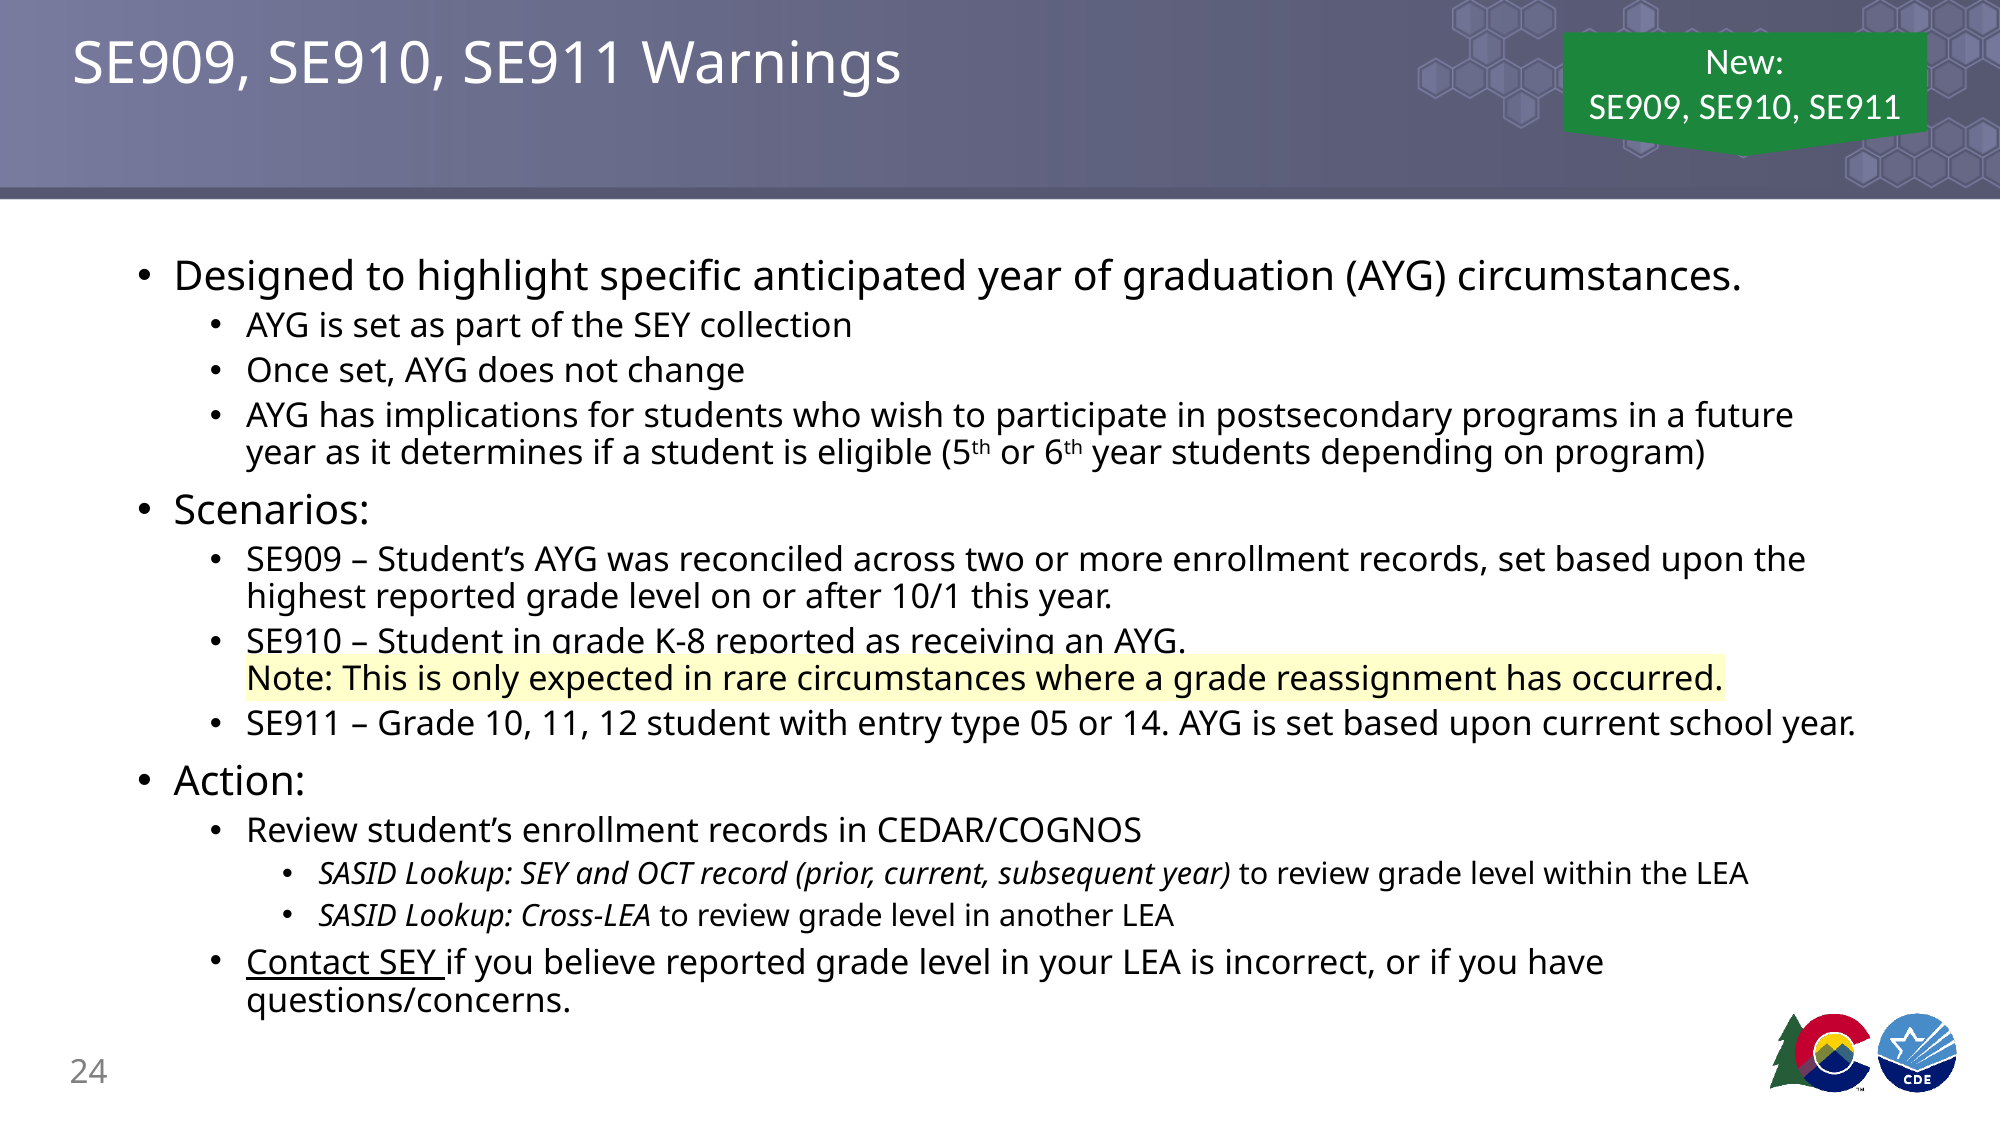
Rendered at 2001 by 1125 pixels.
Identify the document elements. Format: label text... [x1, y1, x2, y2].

title SE909, SE910, SE911 Warnings [72, 33, 1396, 182]
picture [1768, 1012, 1957, 1093]
slide_number 24 [54, 1042, 505, 1103]
list Designed to highlight specific anticipated year of graduation (AYG) circumstances. AYG is set as part of the SEY collection Once set, AYG does not change AYG has implications for students who wish to participate in postsecondary programs in a future year as it determines if a student is eligible (5th or 6th year students depending on program) Scenarios: SE909 – Student’s AYG was reconciled across two or more enrollment records, set based upon the highest reported grade level on or after 10/1 this year. SE910 – Student in grade K-8 reported as receiving an AYG. Note: This is only expected in rare circumstances where a grade reassignment has occurred. SE911 – Grade 10, 11, 12 student with entry type 05 or 14. AYG is set based upon current school year. Action: Review student’s enrollment records in CEDAR/COGNOS SASID Lookup: SEY and OCT record (prior, current, subsequent year) to review grade level within the LEA SASID Lookup: Cross-LEA to review grade level in another LEA Contact SEY if you believe reported grade level in your LEA is incorrect, or if you have questions/concerns. [137, 254, 1863, 1033]
text_box New: SE909, SE910, SE911 [1563, 32, 1928, 157]
